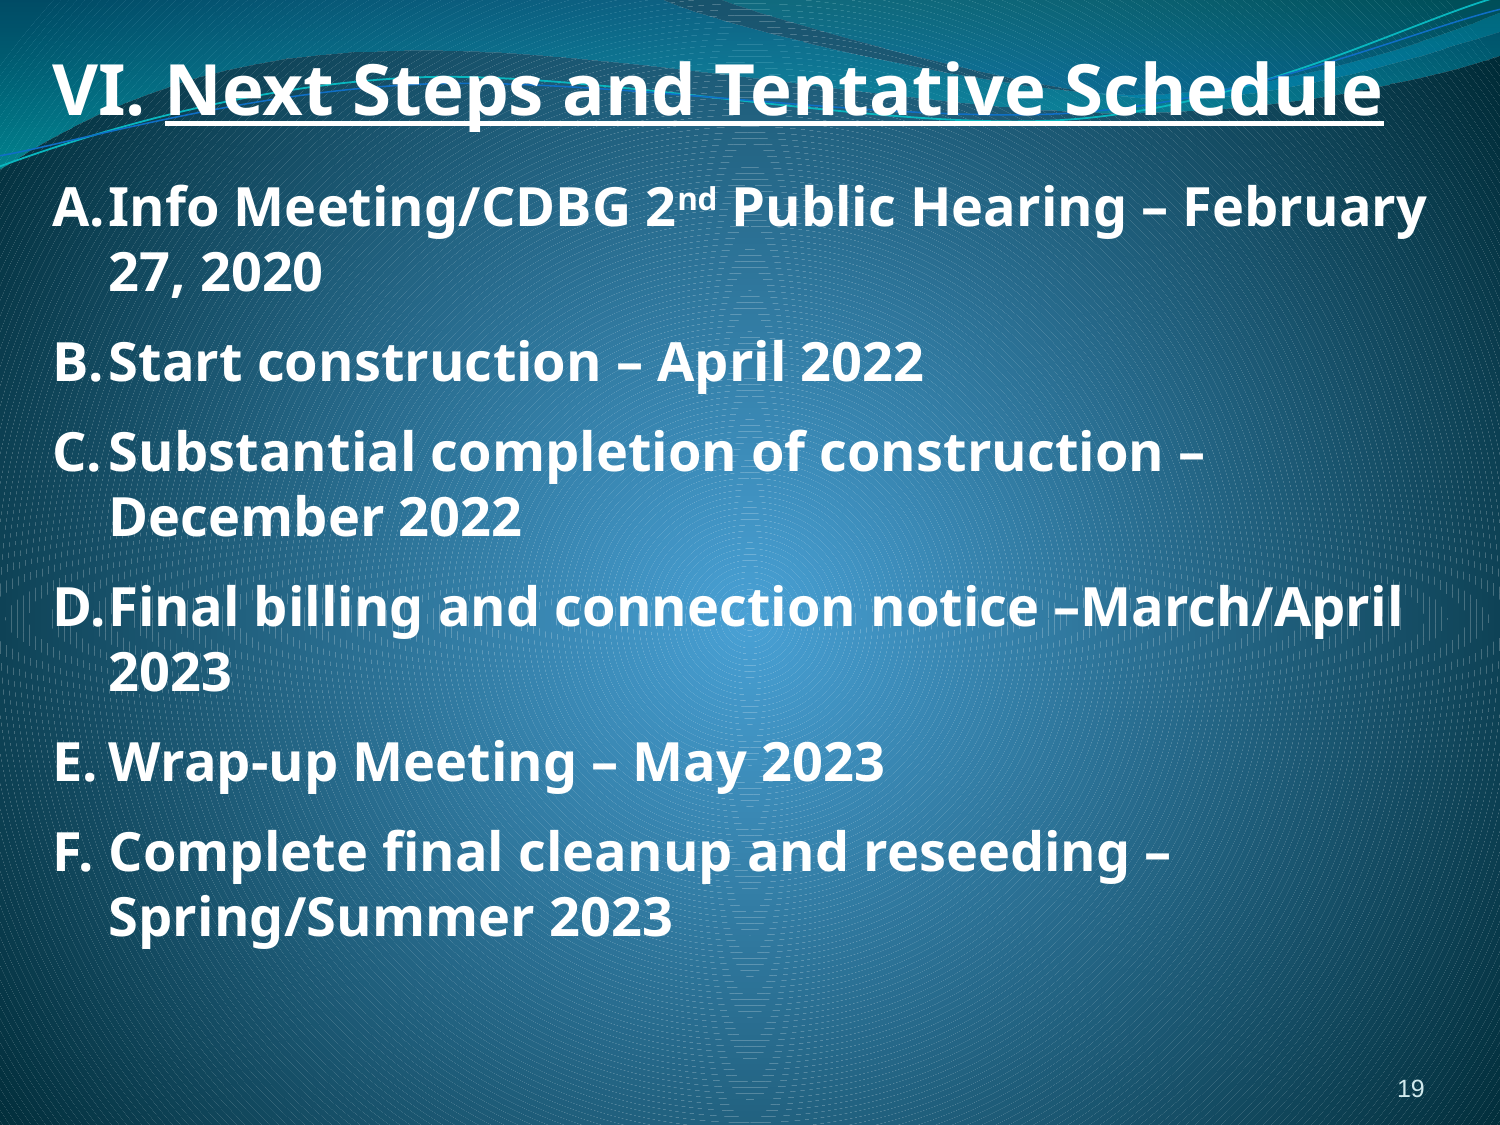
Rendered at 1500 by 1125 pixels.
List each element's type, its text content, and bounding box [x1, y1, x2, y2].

text_box VI. Next Steps and Tentative Schedule [37, 37, 1438, 115]
text_box Info Meeting/CDBG 2nd Public Hearing – February 27, 2020 Start construction – April 2022 Substantial completion of construction – December 2022 Final billing and connection notice –March/April 2023 Wrap-up Meeting – May 2023 Complete final cleanup and reseeding – Spring/Summer 2023 [37, 115, 1488, 948]
slide_number 19 [1299, 1042, 1425, 1103]
